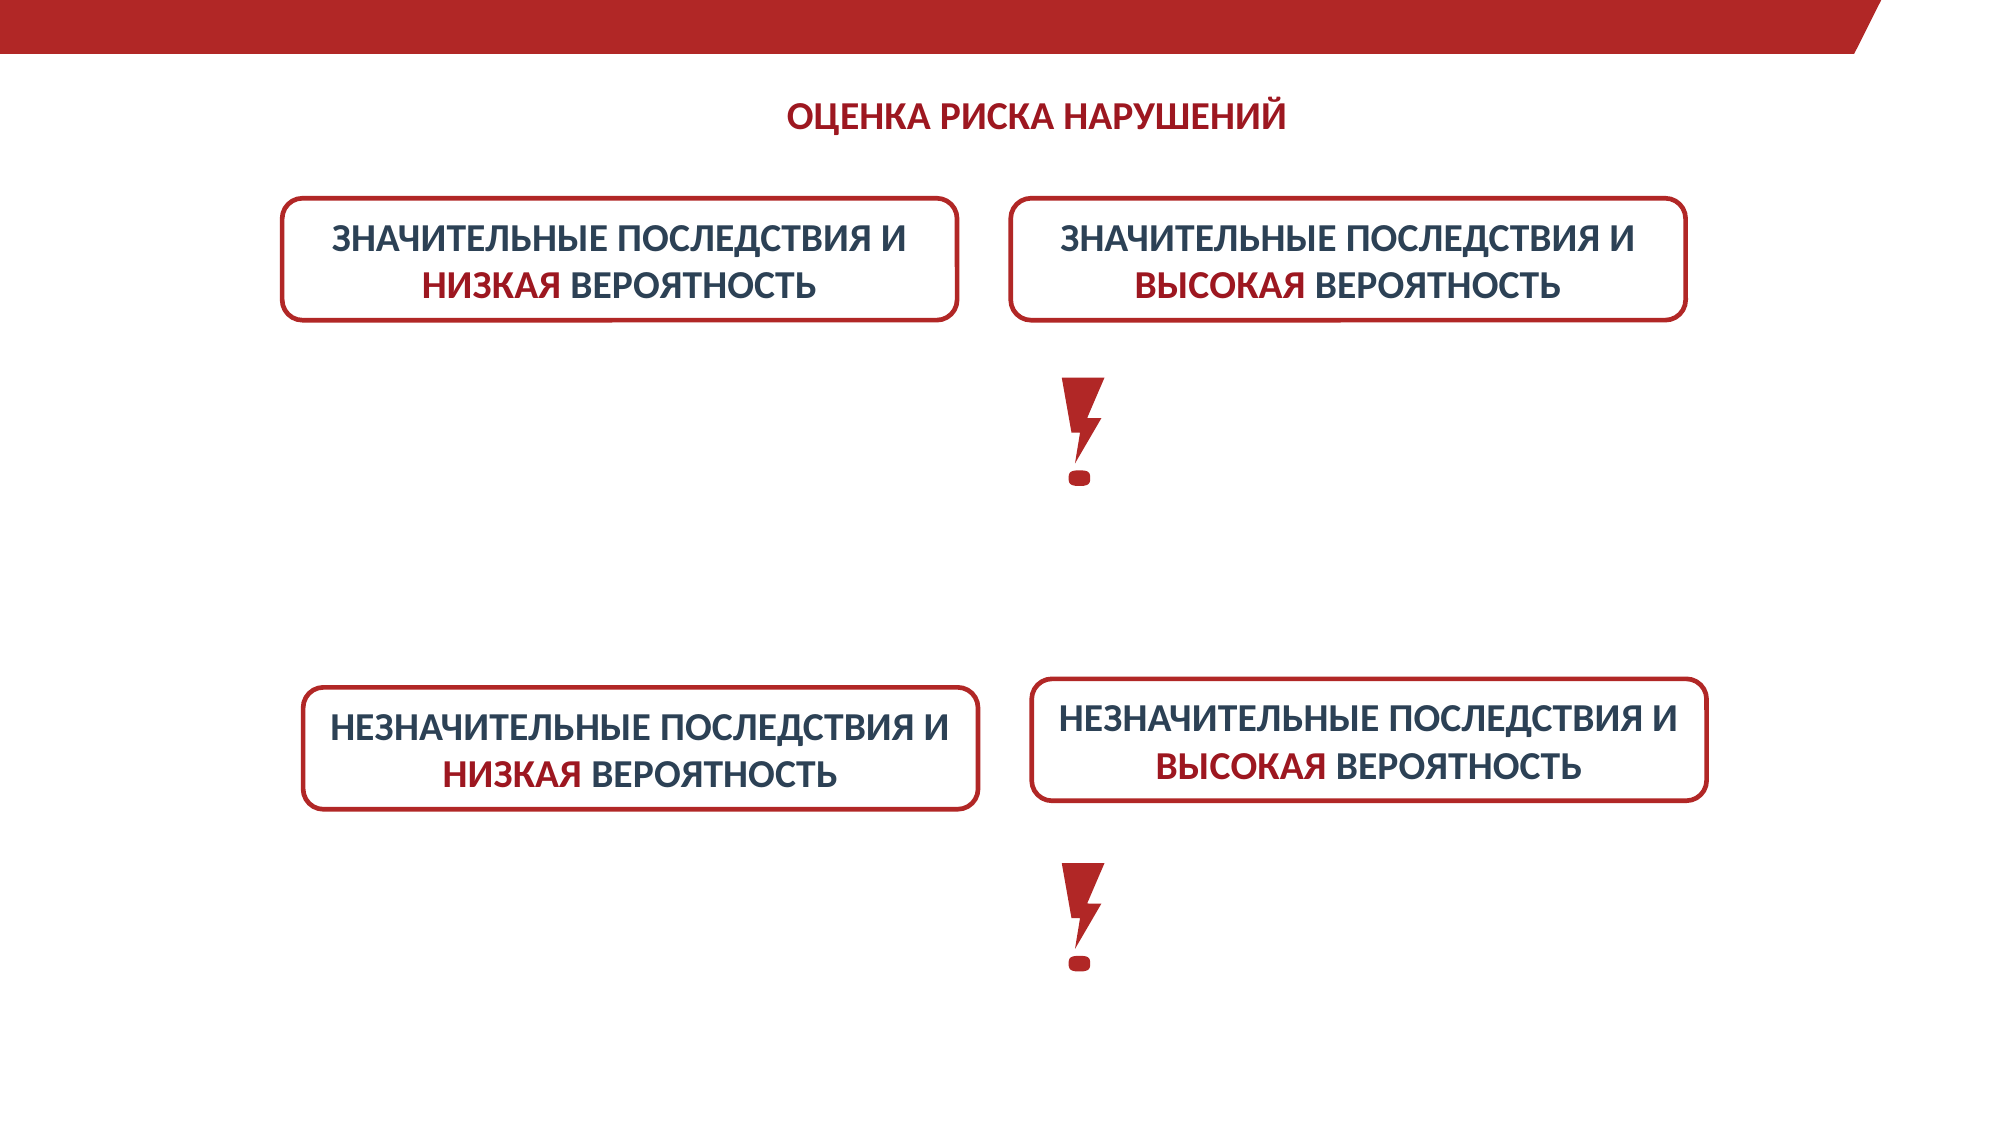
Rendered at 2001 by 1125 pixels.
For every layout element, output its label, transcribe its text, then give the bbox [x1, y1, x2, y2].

text_box ЗНАЧИТЕЛЬНЫЕ ПОСЛЕДСТВИЯ И НИЗКАЯ ВЕРОЯТНОСТЬ [282, 198, 958, 321]
text_box ОЦЕНКА РИСКА НАРУШЕНИЙ [357, 82, 1718, 146]
text_box ЗНАЧИТЕЛЬНЫЕ ПОСЛЕДСТВИЯ И ВЫСОКАЯ ВЕРОЯТНОСТЬ [1010, 198, 1686, 321]
text_box НЕЗНАЧИТЕЛЬНЫЕ ПОСЛЕДСТВИЯ И ВЫСОКАЯ ВЕРОЯТНОСТЬ [1031, 678, 1707, 801]
text_box НЕЗНАЧИТЕЛЬНЫЕ ПОСЛЕДСТВИЯ И НИЗКАЯ ВЕРОЯТНОСТЬ [303, 687, 979, 810]
text_box [1061, 377, 1105, 464]
text_box [1061, 863, 1105, 949]
text_box [1068, 470, 1091, 486]
text_box [1068, 955, 1091, 972]
